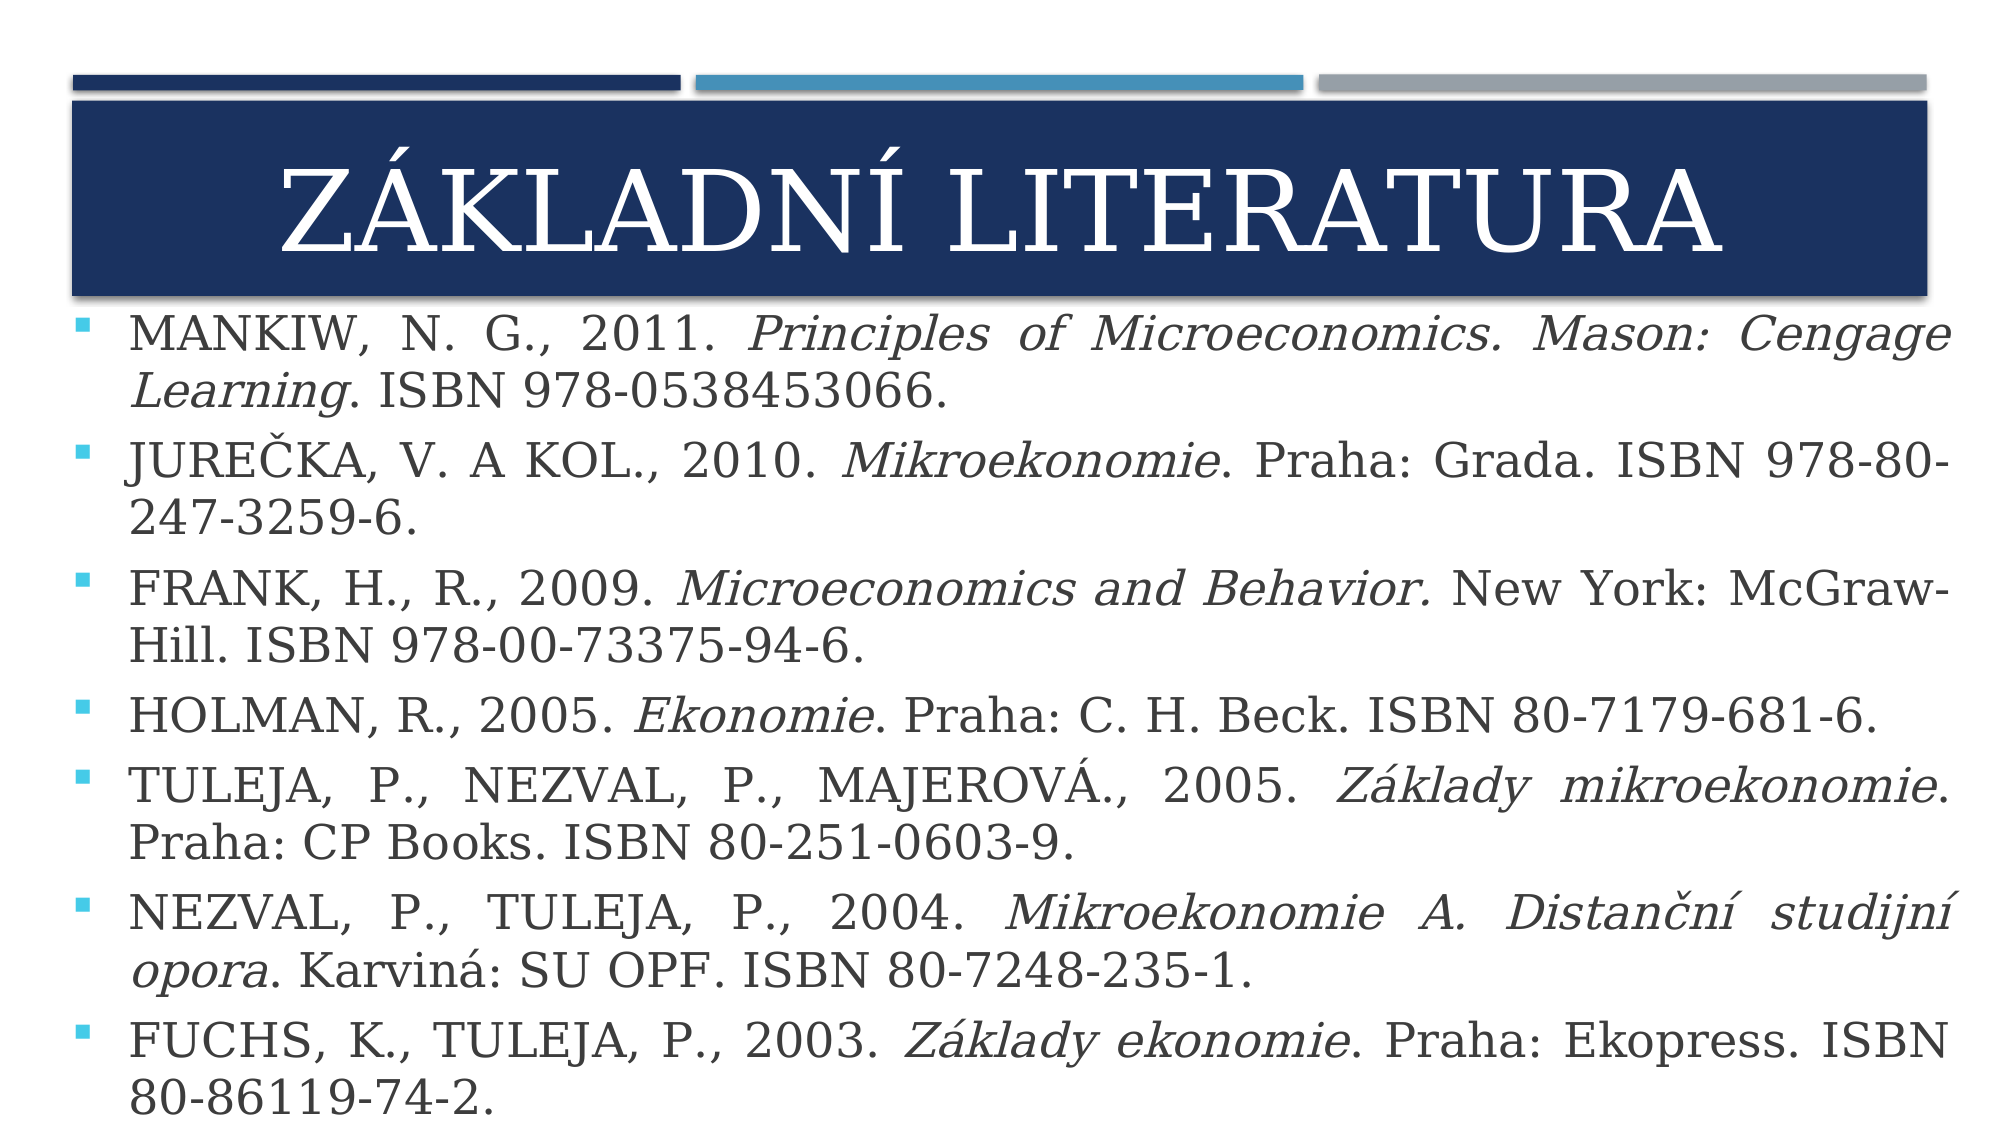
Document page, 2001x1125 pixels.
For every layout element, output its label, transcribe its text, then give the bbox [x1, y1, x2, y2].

title ZÁKLADNÍ literatura [95, 115, 1905, 282]
text_box MANKIW, N. G., 2011. Principles of Microeconomics. Mason: Cengage Learning. ISBN 978-0538453066. JUREČKA, V. A KOL., 2010. Mikroekonomie. Praha: Grada. ISBN 978-80-247-3259-6. FRANK, H., R., 2009. Microeconomics and Behavior. New York: McGraw-Hill. ISBN 978-00-73375-94-6. HOLMAN, R., 2005. Ekonomie. Praha: C. H. Beck. ISBN 80-7179-681-6. TULEJA, P., NEZVAL, P., MAJEROVÁ., 2005. Základy mikroekonomie. Praha: CP Books. ISBN 80-251-0603-9. NEZVAL, P., TULEJA, P., 2004. Mikroekonomie A. Distanční studijní opora. Karviná: SU OPF. ISBN 80-7248-235-1. FUCHS, K., TULEJA, P., 2003. Základy ekonomie. Praha: Ekopress. ISBN 80-86119-74-2. [56, 294, 1967, 1125]
